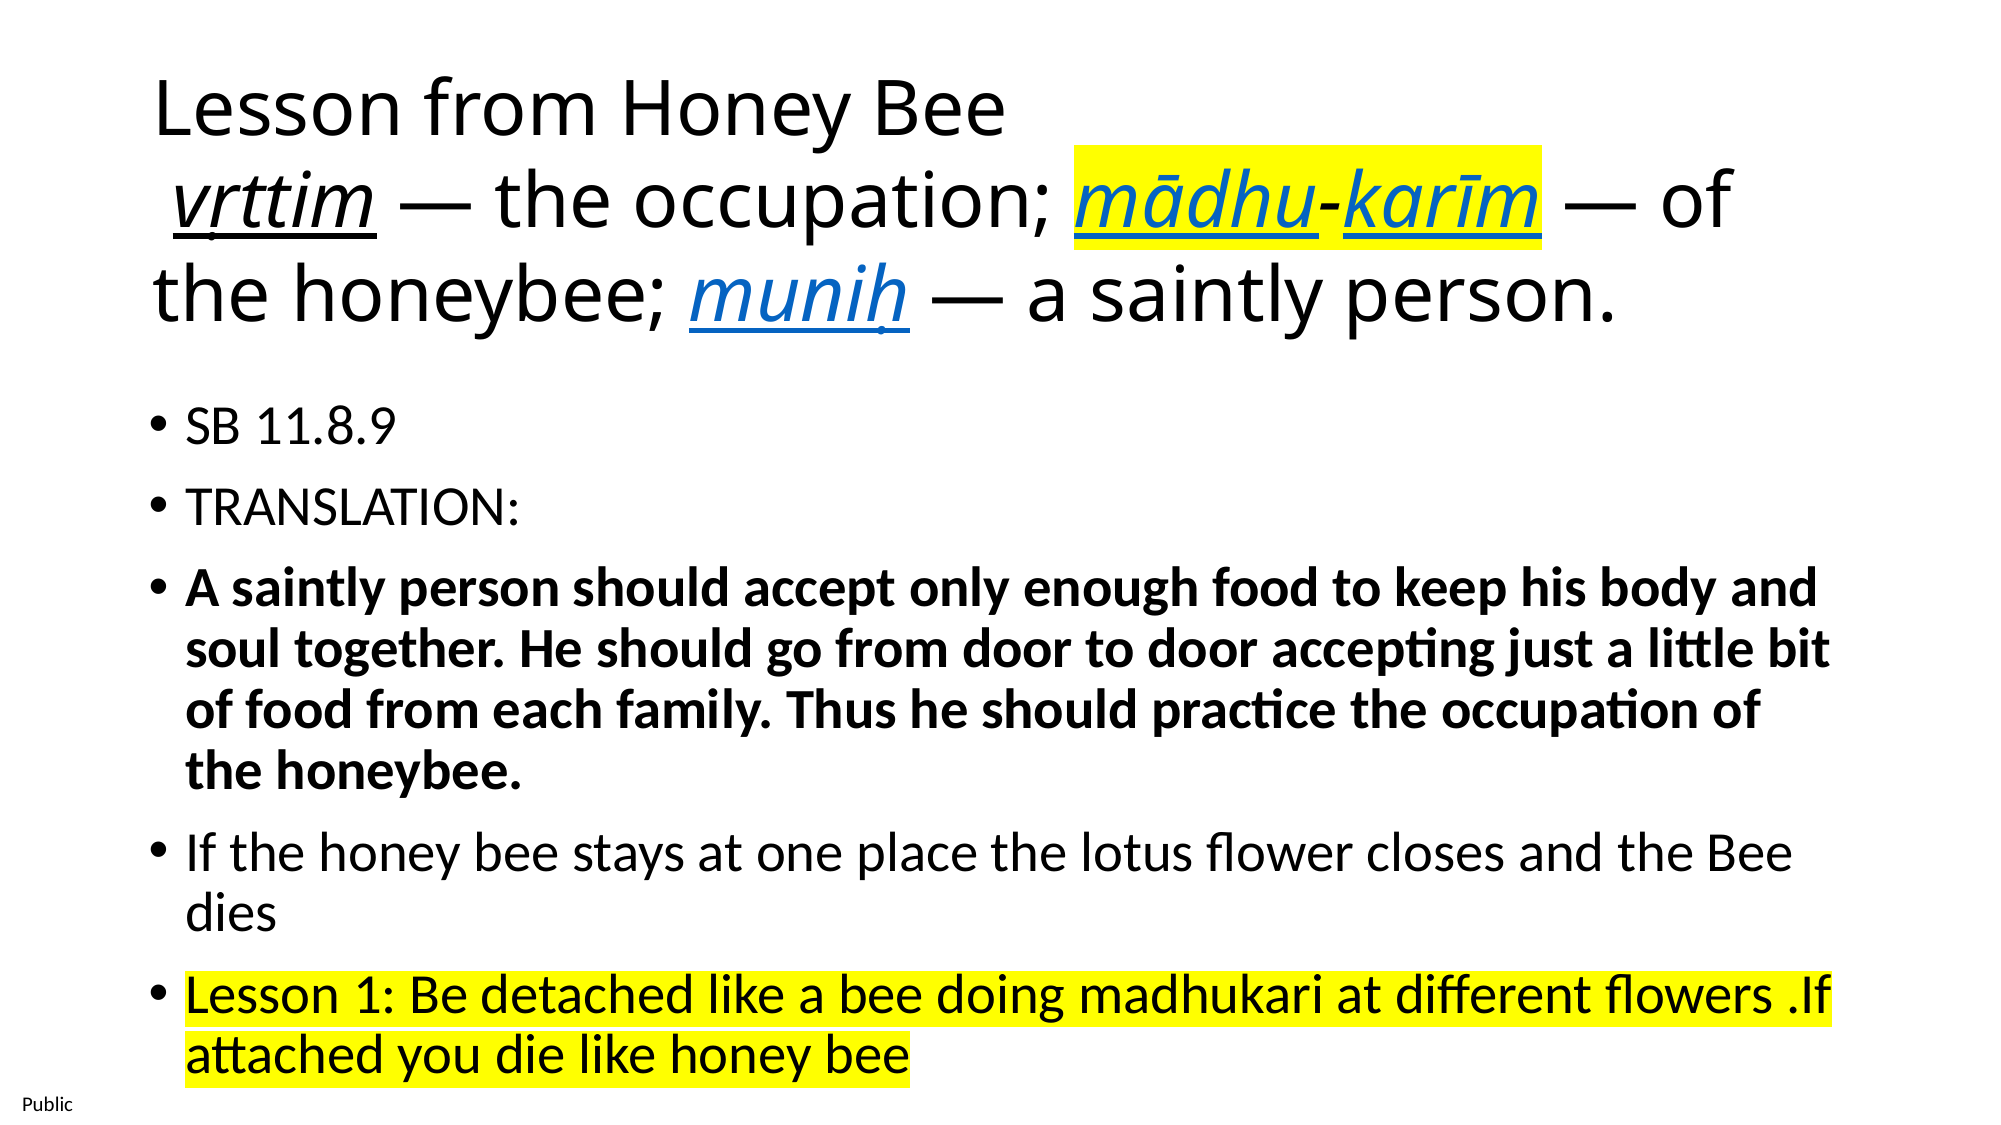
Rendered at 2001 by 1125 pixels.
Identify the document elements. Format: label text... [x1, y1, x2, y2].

title Lesson from Honey Bee vṛttim — the occupation; mādhu-karīm — of the honeybee; muniḥ — a saintly person. [137, 59, 1863, 350]
list SB 11.8.9 Translation: A saintly person should accept only enough food to keep his body and soul together. He should go from door to door accepting just a little bit of food from each family. Thus he should practice the occupation of the honeybee. If the honey bee stays at one place the lotus flower closes and the Bee dies Lesson 1: Be detached like a bee doing madhukari at different flowers .If attached you die like honey bee [133, 388, 1859, 1097]
